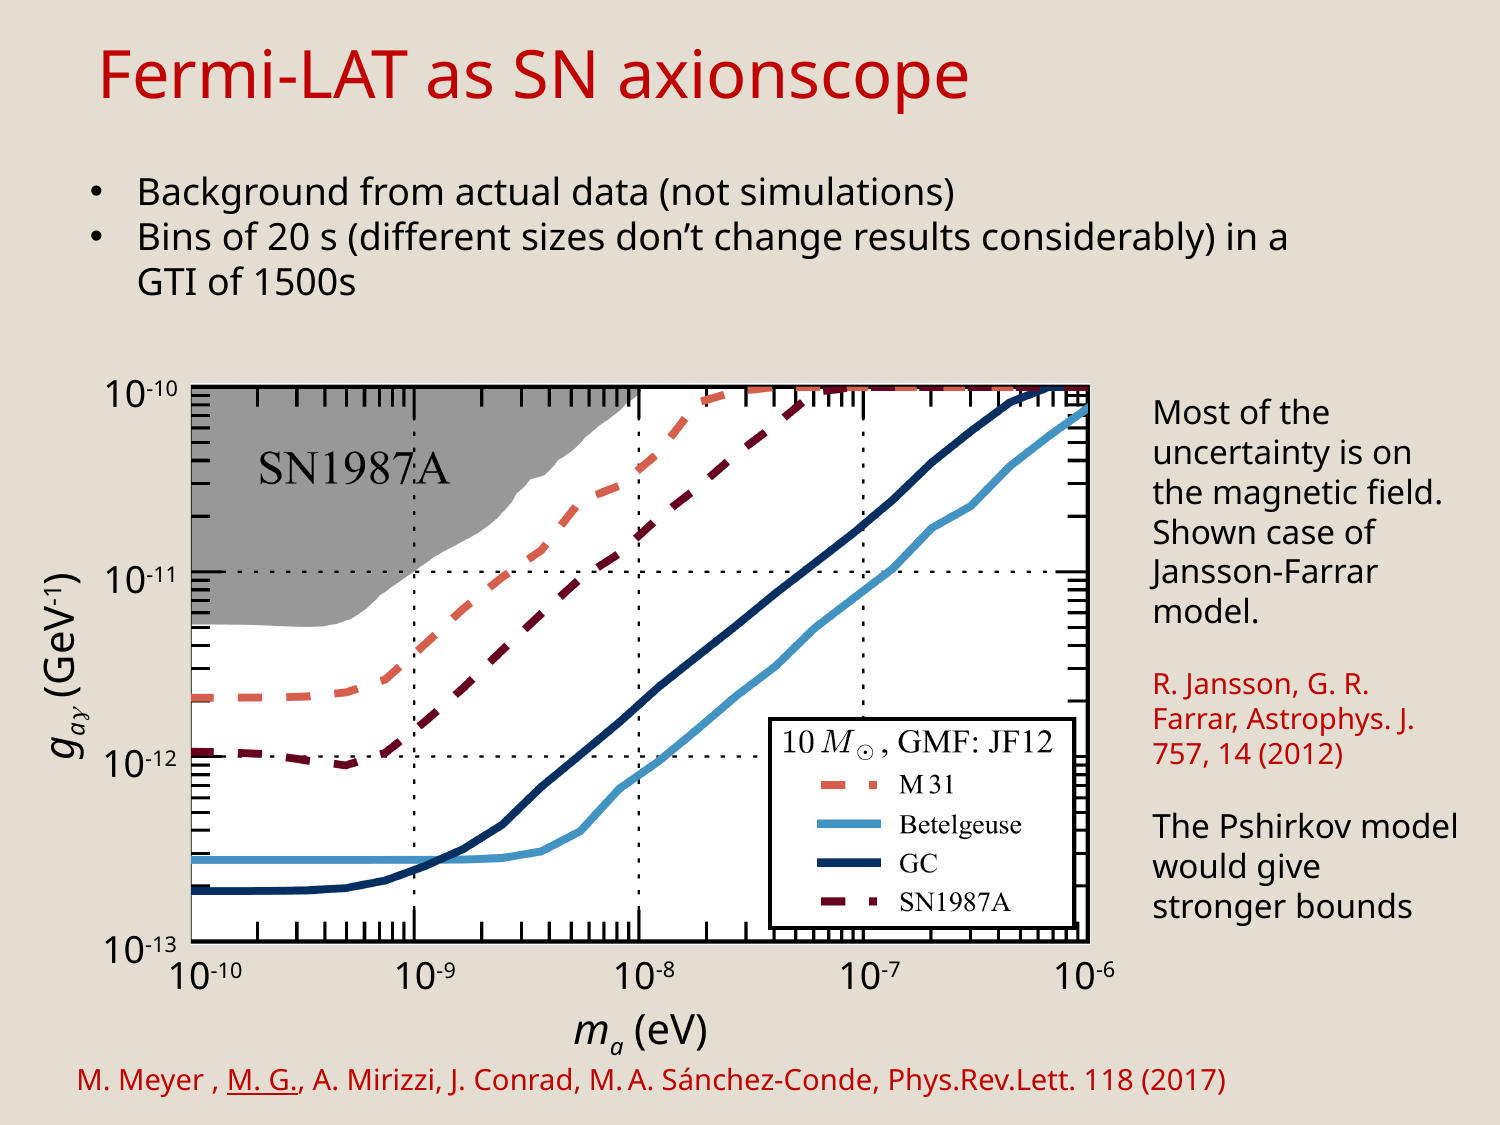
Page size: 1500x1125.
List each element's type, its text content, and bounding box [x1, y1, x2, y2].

text_box M. Meyer , M. G., A. Mirizzi, J. Conrad, M. A. Sánchez-Conde, Phys.Rev.Lett. 118 (2017) [61, 1054, 1377, 1104]
text_box Most of the uncertainty is on the magnetic field. Shown case of Jansson-Farrar model. R. Jansson, G. R. Farrar, Astrophys. J. 757, 14 (2012) The Pshirkov model would give stronger bounds [1137, 383, 1475, 968]
text_box Fermi-LAT as SN axionscope [82, 24, 1413, 120]
text_box Background from actual data (not simulations) Bins of 20 s (different sizes don’t change results considerably) in a GTI of 1500s [74, 160, 1374, 311]
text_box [24, 362, 1125, 1052]
